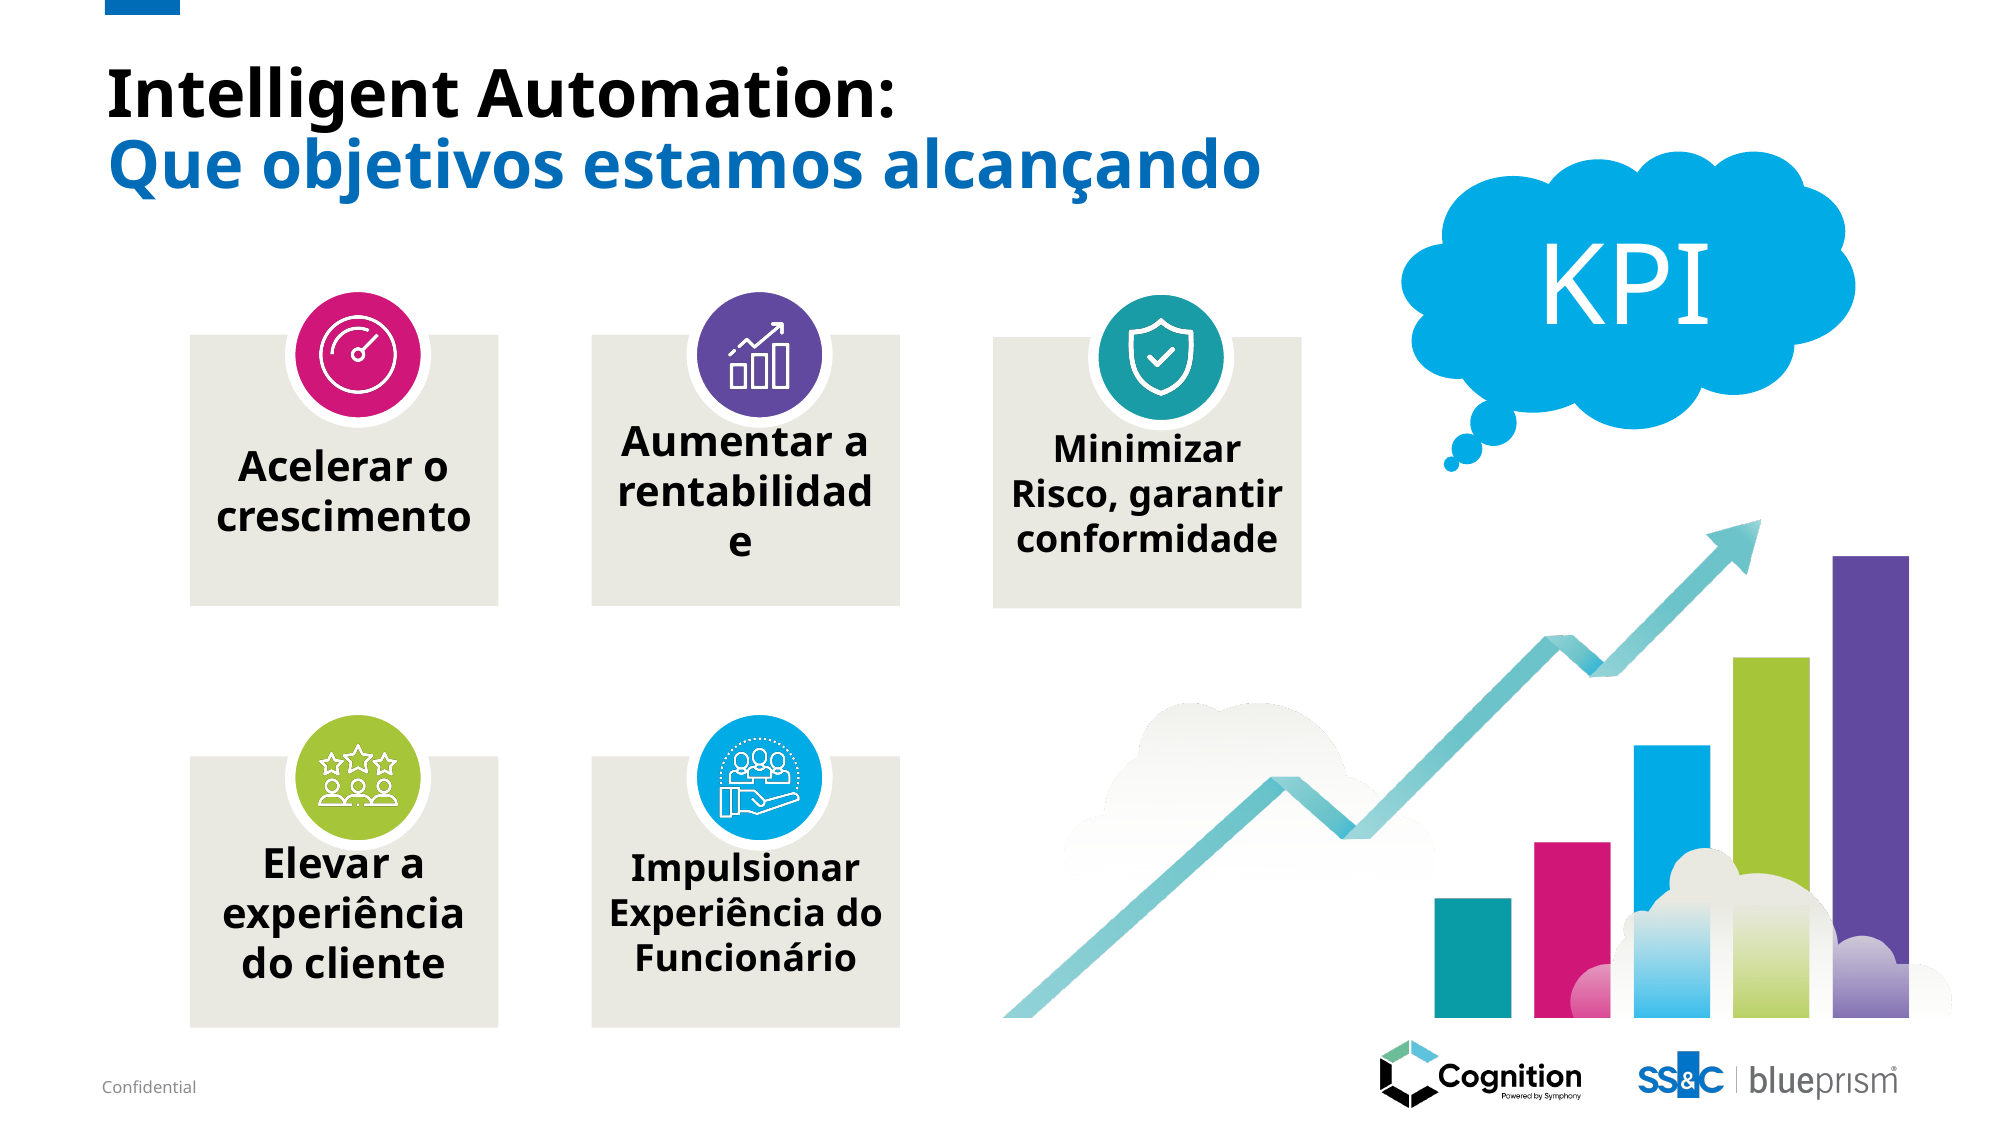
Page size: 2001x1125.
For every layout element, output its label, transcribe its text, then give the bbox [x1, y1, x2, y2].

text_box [993, 289, 1302, 609]
picture [1380, 1040, 1581, 1108]
text_box KPI [1494, 204, 1755, 355]
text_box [591, 709, 900, 1028]
title Intelligent Automation: Que objetivos estamos alcançando [107, 59, 1875, 215]
picture [764, 475, 1952, 1018]
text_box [189, 286, 499, 606]
picture [1637, 1050, 1898, 1102]
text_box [591, 286, 900, 606]
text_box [189, 709, 499, 1028]
text_box [1400, 150, 1857, 473]
